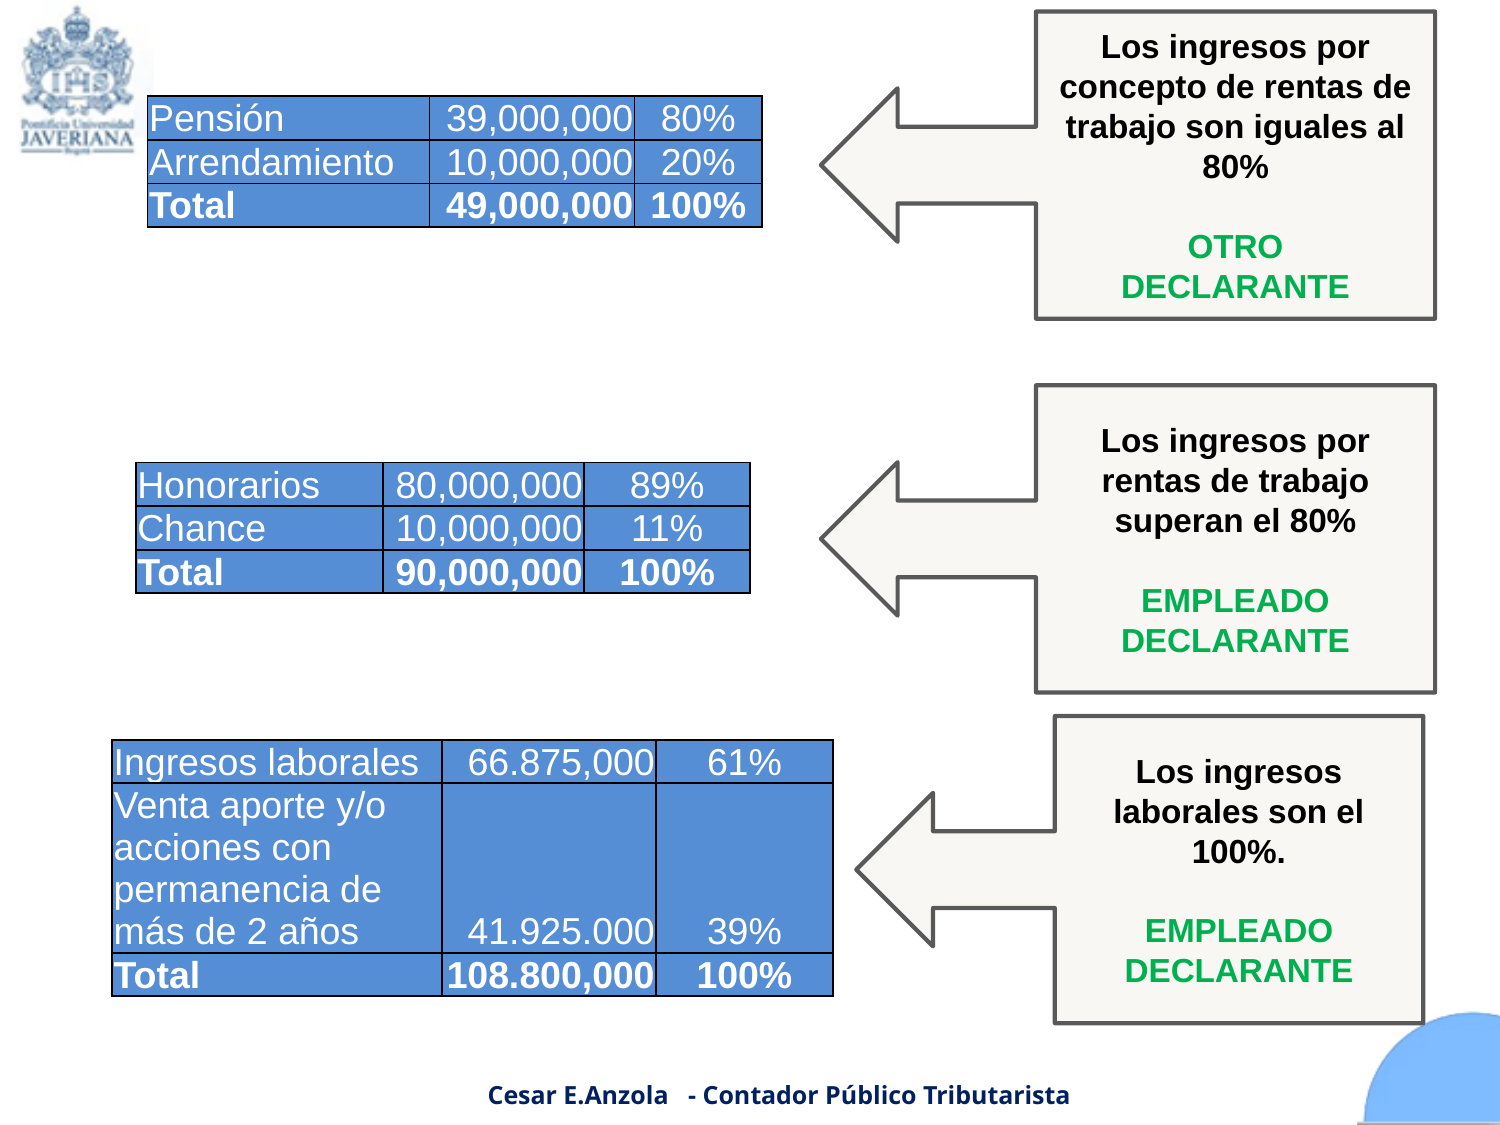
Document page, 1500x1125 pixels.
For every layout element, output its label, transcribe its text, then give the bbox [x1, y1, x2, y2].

table_cell 108.800,000 [443, 954, 655, 995]
table_cell Venta aporte y/o acciones con permanencia de más de 2 años [113, 784, 441, 952]
table_cell Chance [137, 507, 382, 549]
table_header 80,000,000 [384, 463, 583, 505]
table_cell Arrendamiento [148, 141, 429, 183]
table_cell 100% [635, 184, 761, 226]
table_cell 39% [657, 784, 832, 952]
table_header 39,000,000 [430, 97, 634, 139]
text_box Los ingresos por rentas de trabajo superan el 80% EMPLEADO DECLARANTE [818, 383, 1438, 695]
text_box Los ingresos laborales son el 100%. EMPLEADO DECLARANTE [854, 713, 1426, 1026]
table_cell 49,000,000 [430, 184, 634, 226]
table_cell Total [148, 184, 429, 226]
footer Cesar E.Anzola - Contador Público Tributarista [383, 1064, 1176, 1125]
table_header Pensión [158, 97, 429, 139]
table_header 89% [585, 463, 749, 505]
table_cell 10,000,000 [384, 507, 583, 549]
table_cell 41.925.000 [443, 784, 655, 952]
table_header Honorarios [137, 463, 382, 505]
table_header 61% [657, 741, 832, 782]
text_box Los ingresos por concepto de rentas de trabajo son iguales al 80% OTRO DECLARANTE [818, 9, 1438, 321]
table_cell 20% [635, 141, 761, 183]
table_cell 11% [585, 507, 749, 549]
table_header 66.875,000 [443, 741, 655, 782]
picture [1357, 1004, 1500, 1125]
table_header 80% [635, 97, 761, 139]
table_header Ingresos laborales [113, 741, 441, 782]
picture [0, 0, 154, 172]
table_cell 10,000,000 [430, 141, 634, 183]
table_cell 100% [657, 954, 832, 995]
table_cell Total [113, 954, 441, 995]
table_cell 100% [585, 551, 749, 592]
table_cell Total [137, 551, 382, 592]
table_cell 90,000,000 [384, 551, 583, 592]
